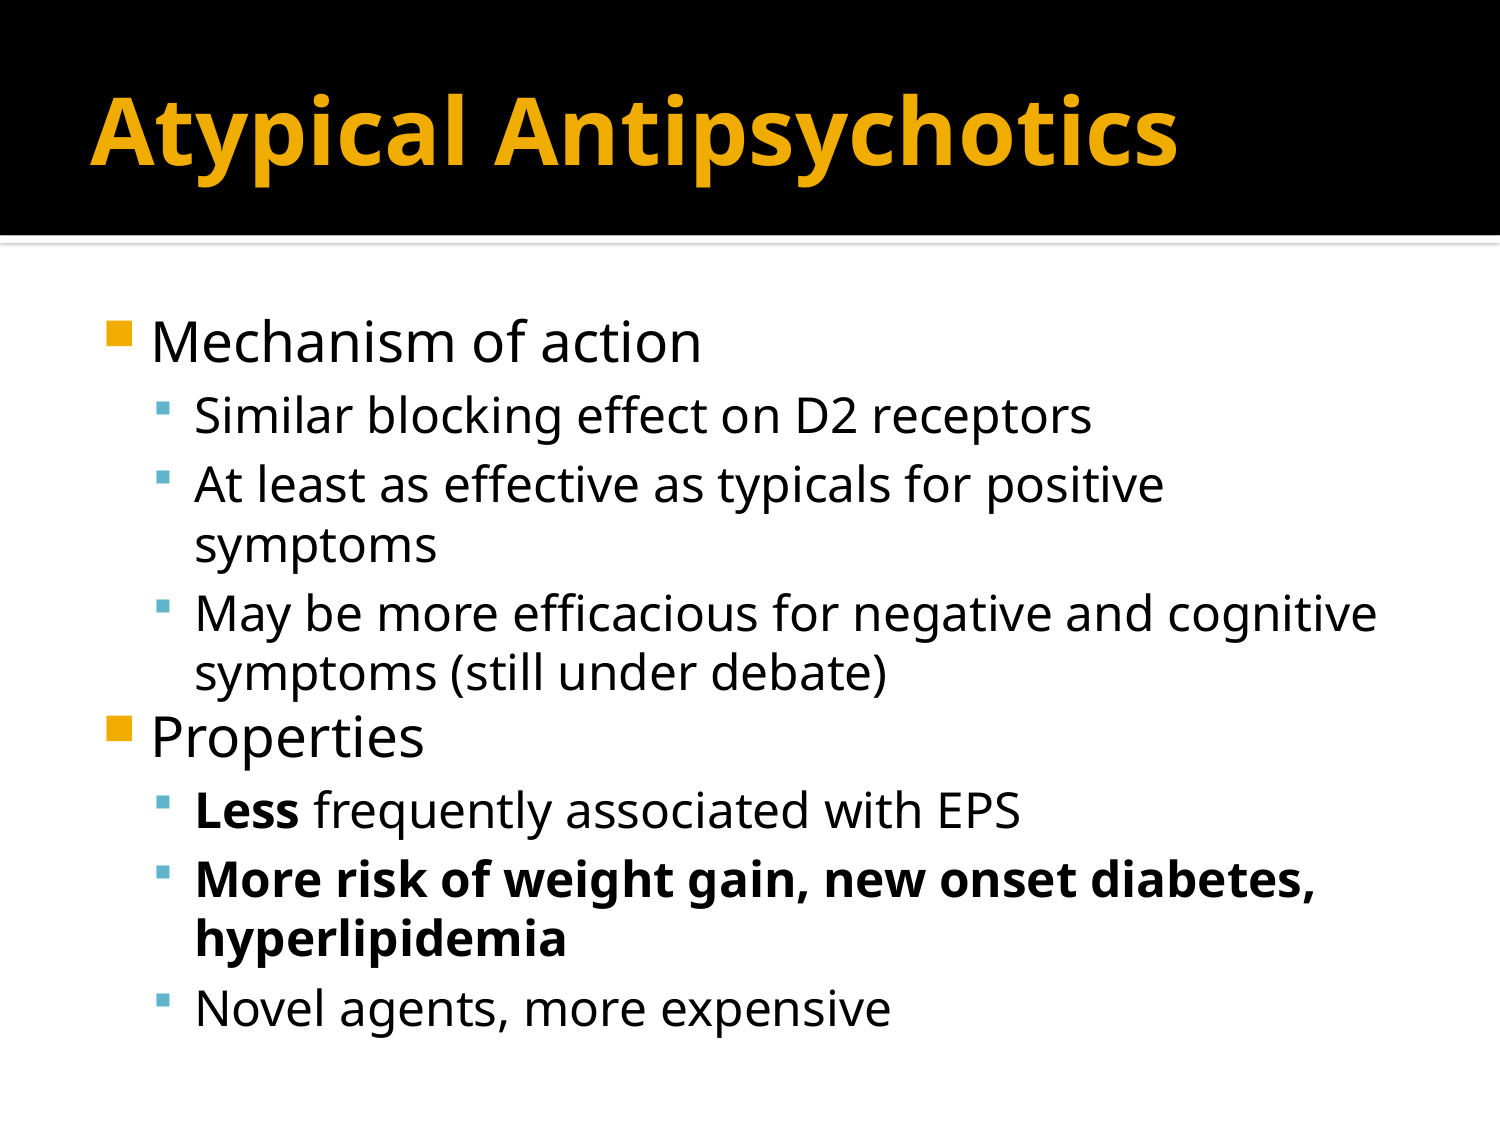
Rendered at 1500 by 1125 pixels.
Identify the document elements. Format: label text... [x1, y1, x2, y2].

list Mechanism of action Similar blocking effect on D2 receptors At least as effective as typicals for positive symptoms May be more efficacious for negative and cognitive symptoms (still under debate) Properties Less frequently associated with EPS More risk of weight gain, new onset diabetes, hyperlipidemia Novel agents, more expensive [75, 291, 1425, 1050]
title Atypical Antipsychotics [75, 25, 1425, 231]
